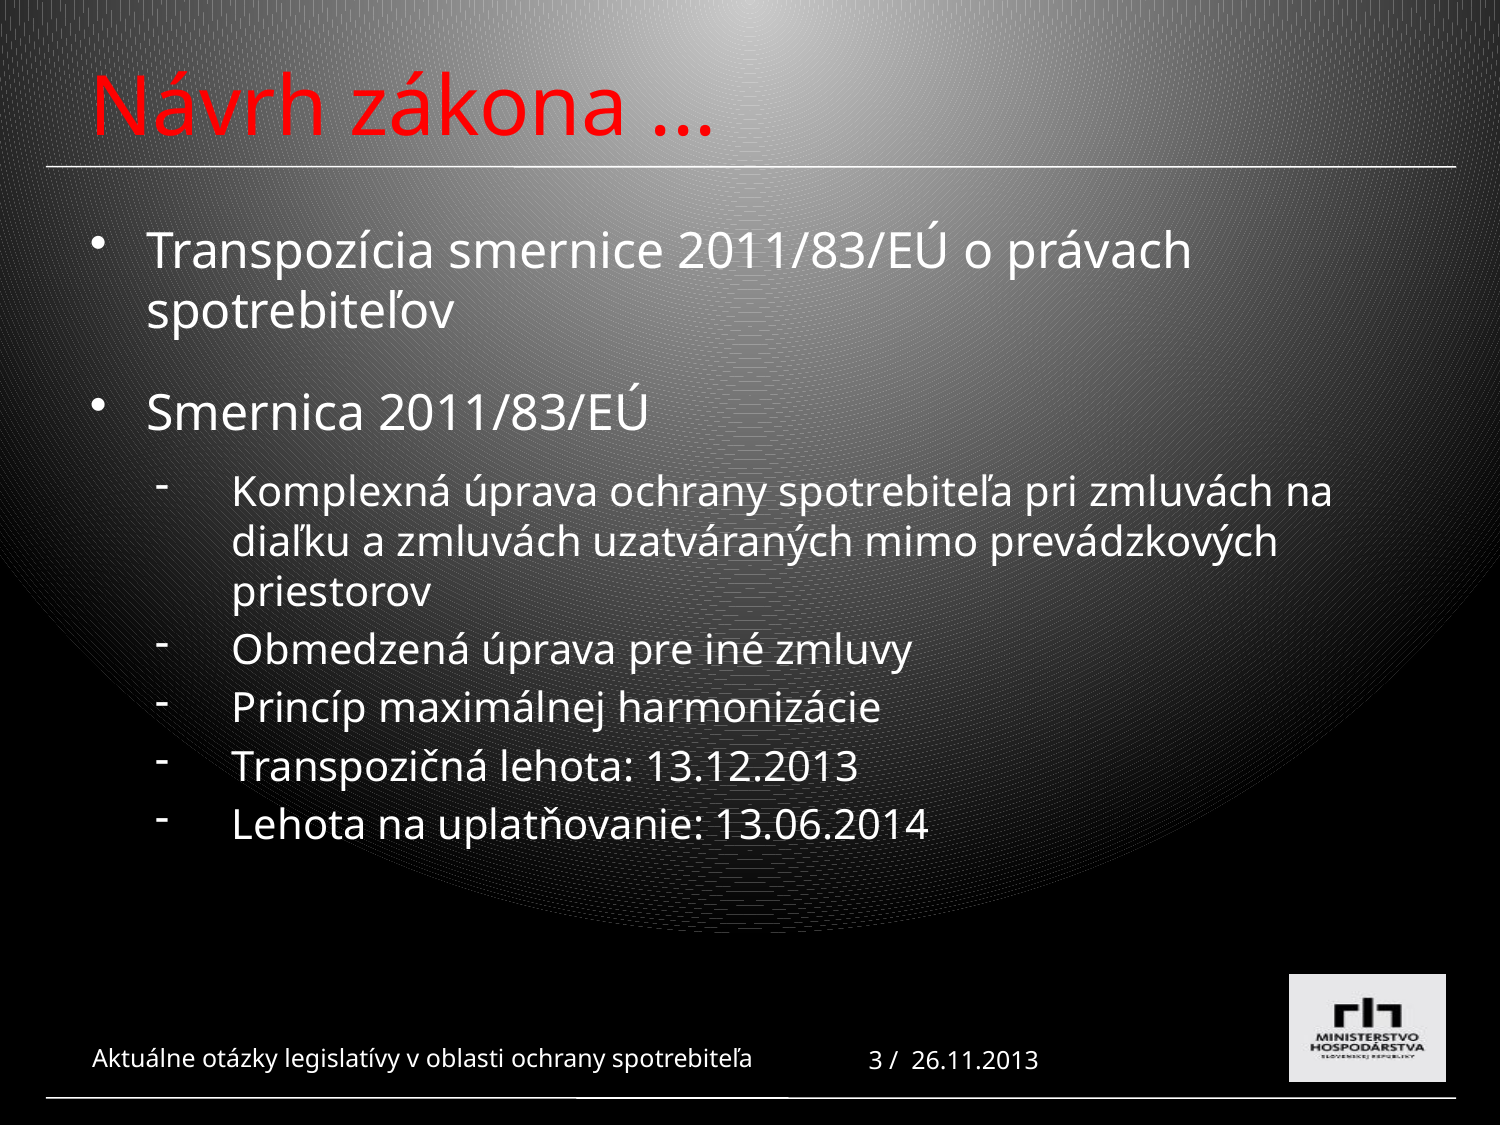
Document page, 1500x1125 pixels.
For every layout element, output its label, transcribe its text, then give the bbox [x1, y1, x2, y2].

title Návrh zákona ... [75, 45, 1425, 167]
list Transpozícia smernice 2011/83/EÚ o právach spotrebiteľov Smernica 2011/83/EÚ Komplexná úprava ochrany spotrebiteľa pri zmluvách na diaľku a zmluvách uzatváraných mimo prevádzkových priestorov Obmedzená úprava pre iné zmluvy Princíp maximálnej harmonizácie Transpozičná lehota: 13.12.2013 Lehota na uplatňovanie: 13.06.2014 [75, 210, 1425, 1005]
picture [1289, 974, 1446, 1082]
